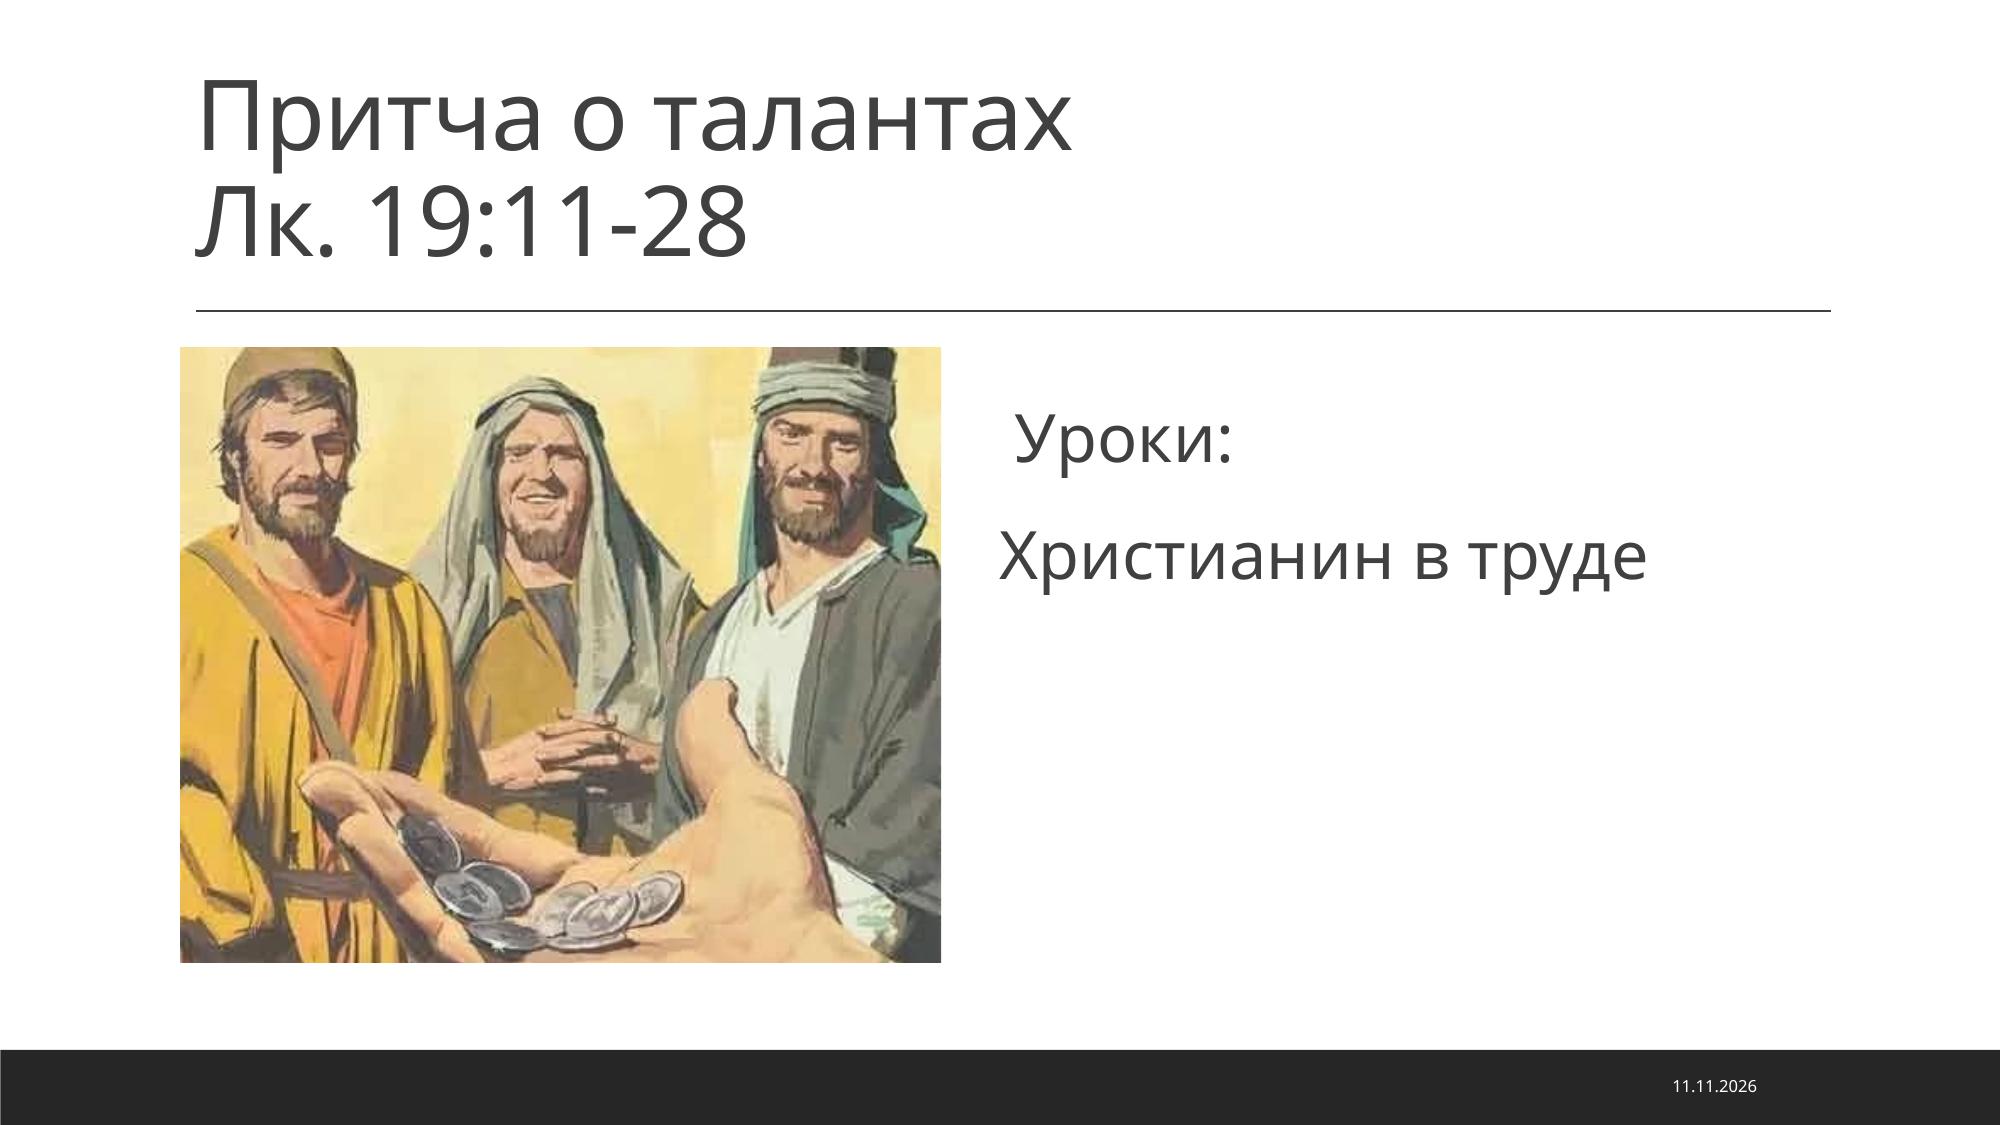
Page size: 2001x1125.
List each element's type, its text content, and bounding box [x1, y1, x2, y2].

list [179, 347, 942, 964]
list Уроки: Христианин в труде [999, 380, 1932, 921]
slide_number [1348, 1057, 1773, 1118]
title Притча о талантах Лк. 19:11-28 [180, 47, 1830, 285]
